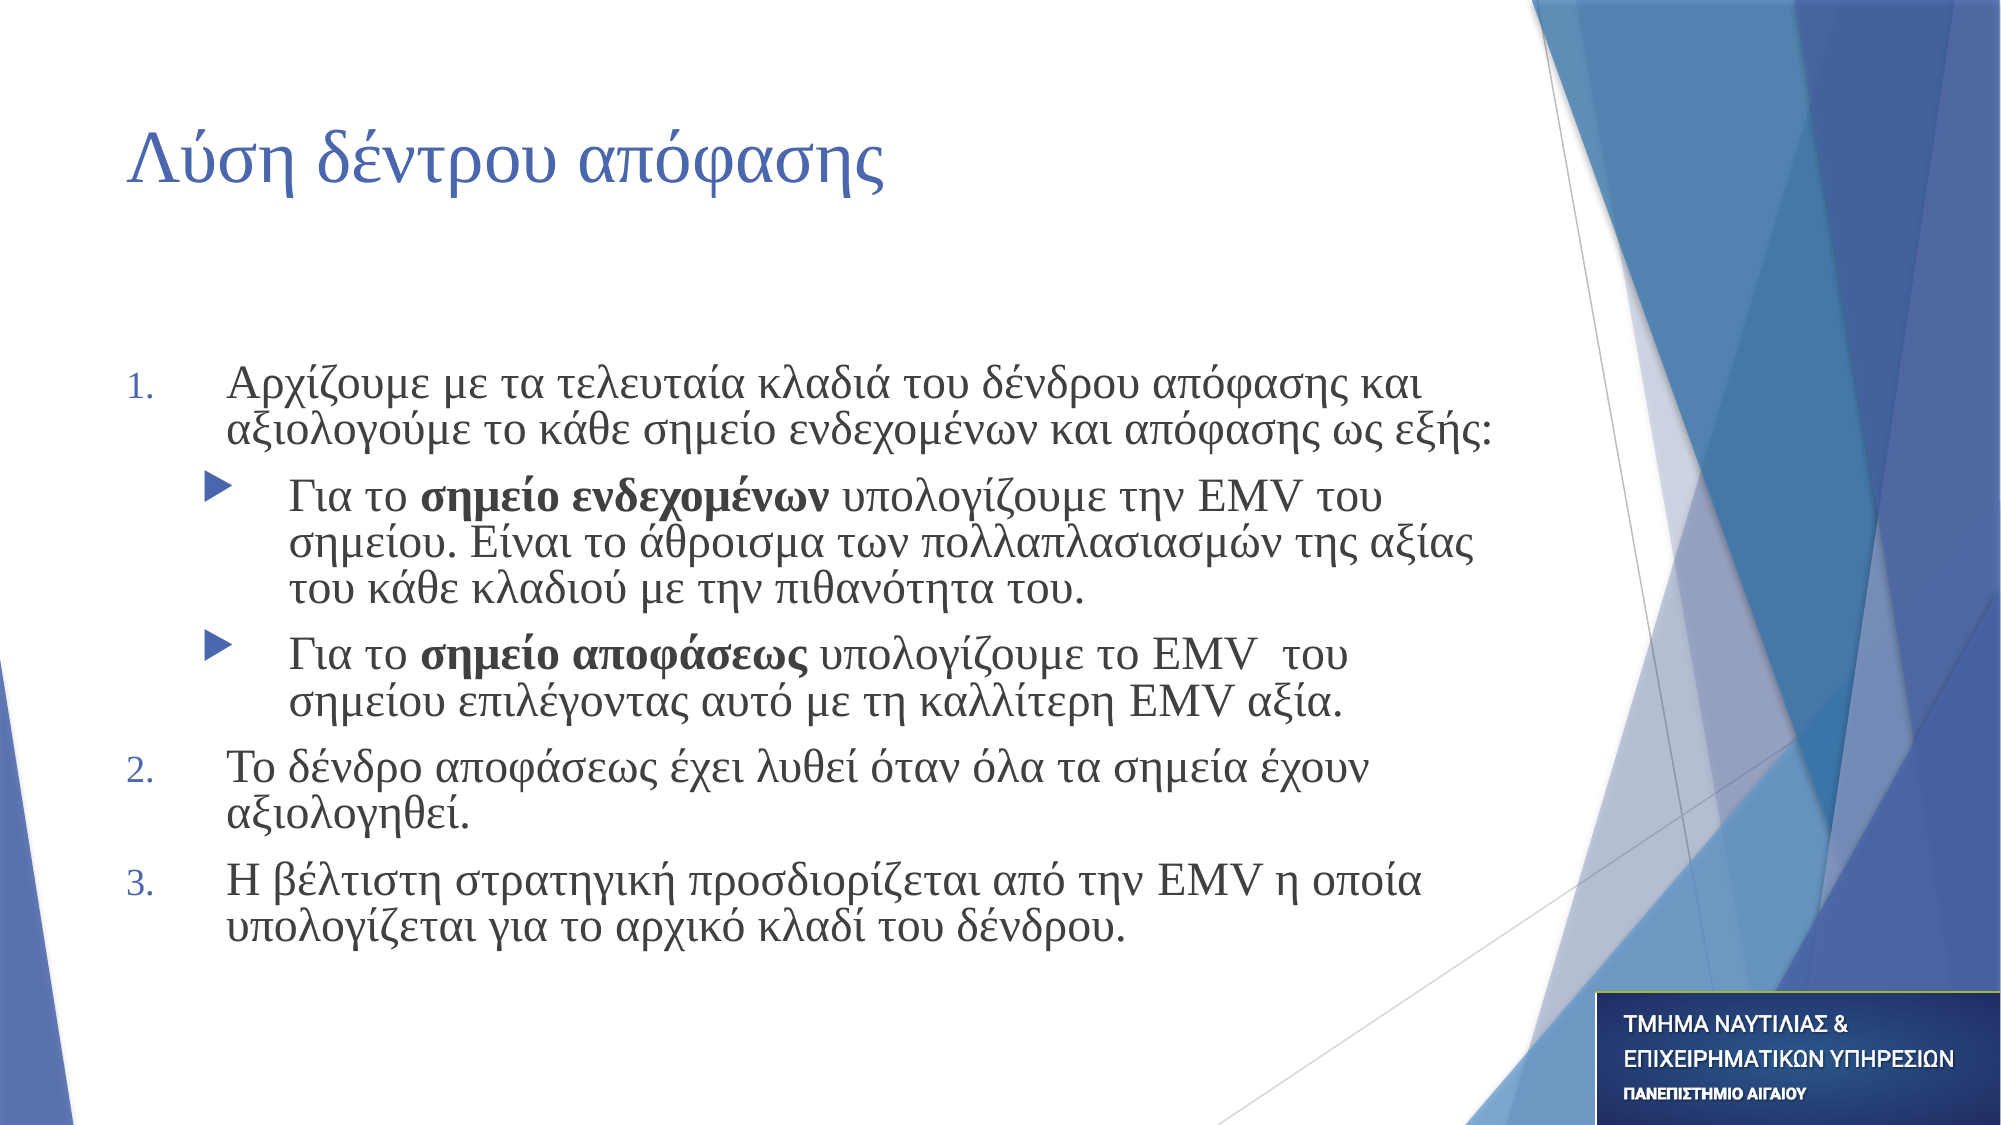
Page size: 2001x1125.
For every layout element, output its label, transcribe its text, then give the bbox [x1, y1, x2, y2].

picture [1595, 991, 2000, 1125]
list Αρχίζουμε με τα τελευταία κλαδιά του δένδρου απόφασης και αξιολογούμε το κάθε σημείο ενδεχομένων και απόφασης ως εξής: Για το σημείο ενδεχομένων υπολογίζουμε την EMV του σημείου. Είναι το άθροισμα των πολλαπλασιασμών της αξίας του κάθε κλαδιού με την πιθανότητα του. Για το σημείο αποφάσεως υπολογίζουμε το EMV του σημείου επιλέγοντας αυτό με τη καλλίτερη EMV αξία. Το δένδρο αποφάσεως έχει λυθεί όταν όλα τα σημεία έχουν αξιολογηθεί. Η βέλτιστη στρατηγική προσδιορίζεται από την EMV η οποία υπολογίζεται για το αρχικό κλαδί του δένδρου. [111, 354, 1522, 992]
title Λύση δέντρου απόφασης [111, 99, 1522, 317]
